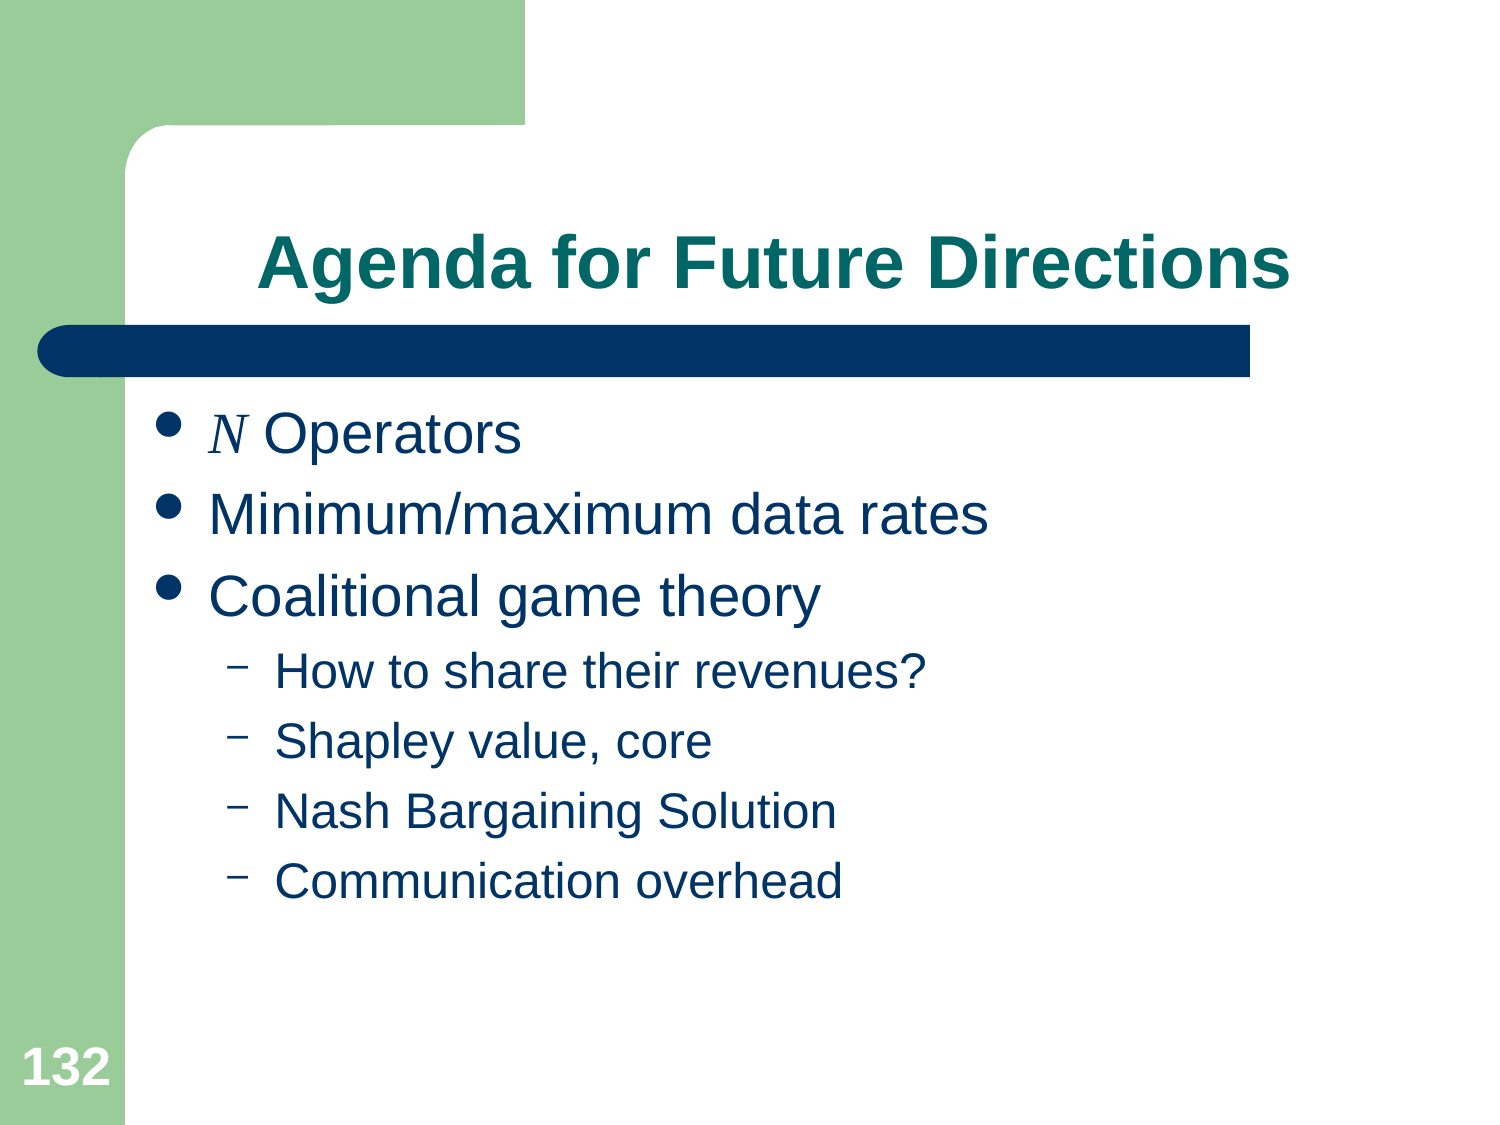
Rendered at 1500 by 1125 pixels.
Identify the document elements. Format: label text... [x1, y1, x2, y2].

slide_number 132 [0, 1023, 134, 1105]
title Agenda for Future Directions [124, 124, 1426, 313]
list N Operators Minimum/maximum data rates Coalitional game theory How to share their revenues? Shapley value, core Nash Bargaining Solution Communication overhead [137, 387, 1401, 999]
